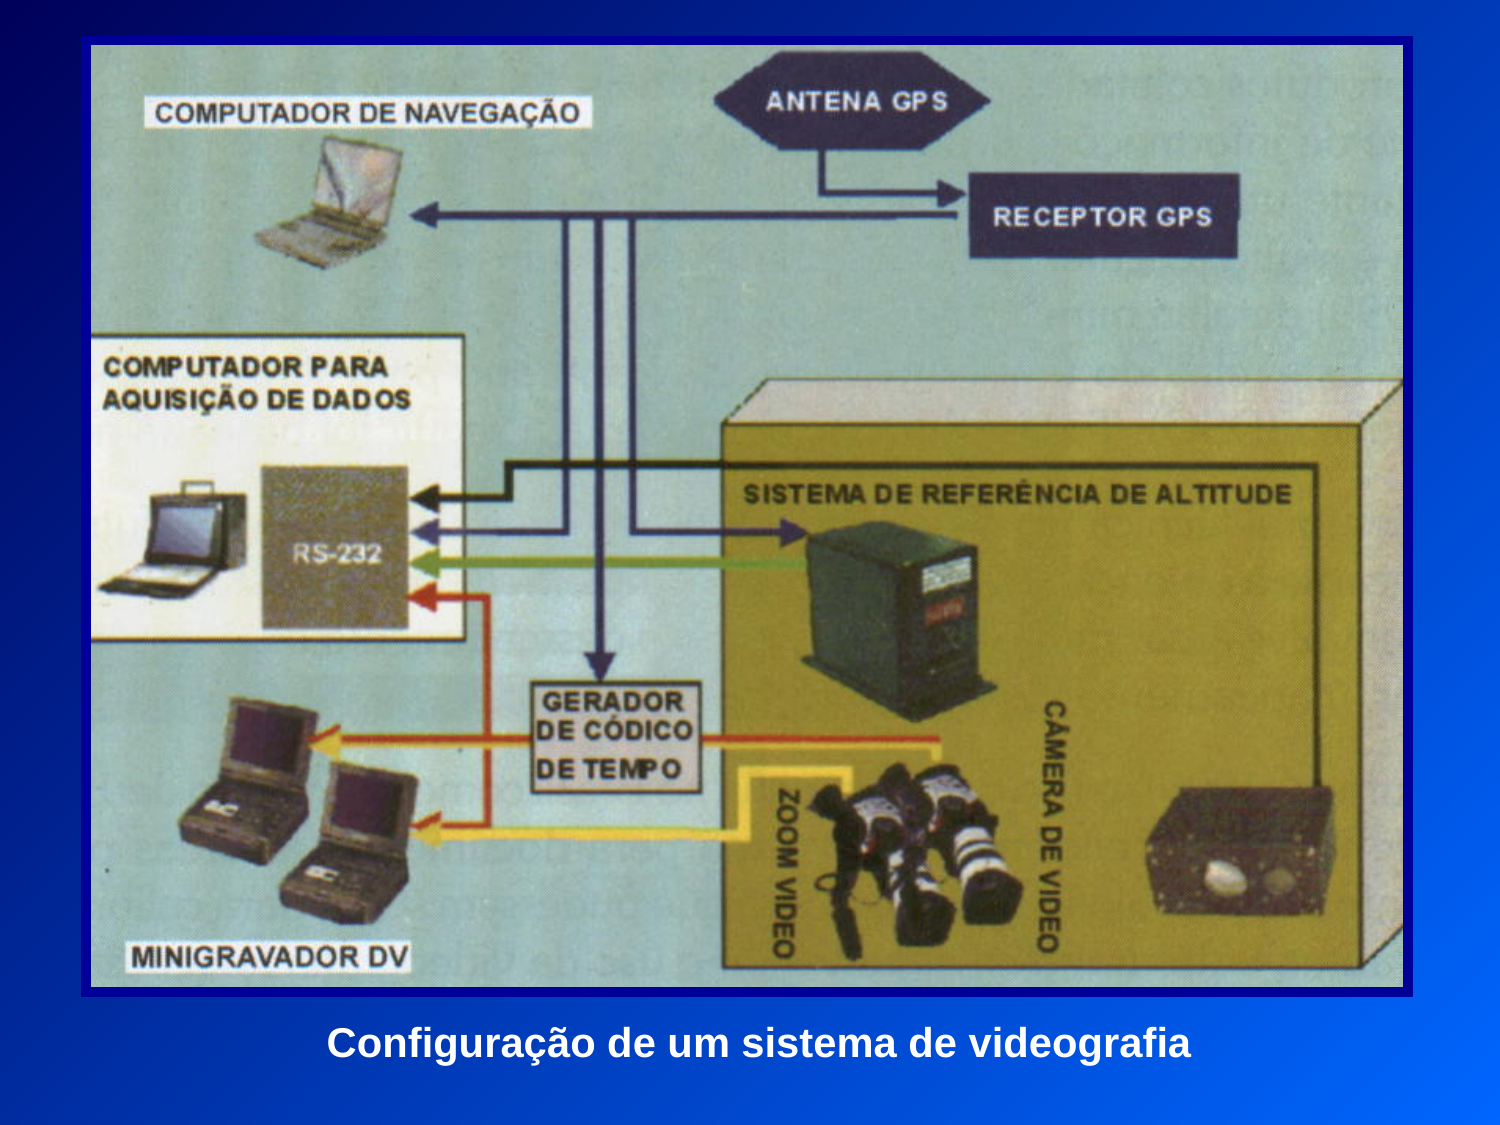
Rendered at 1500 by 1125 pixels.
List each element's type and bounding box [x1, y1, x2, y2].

text_box [90, 45, 1404, 1074]
